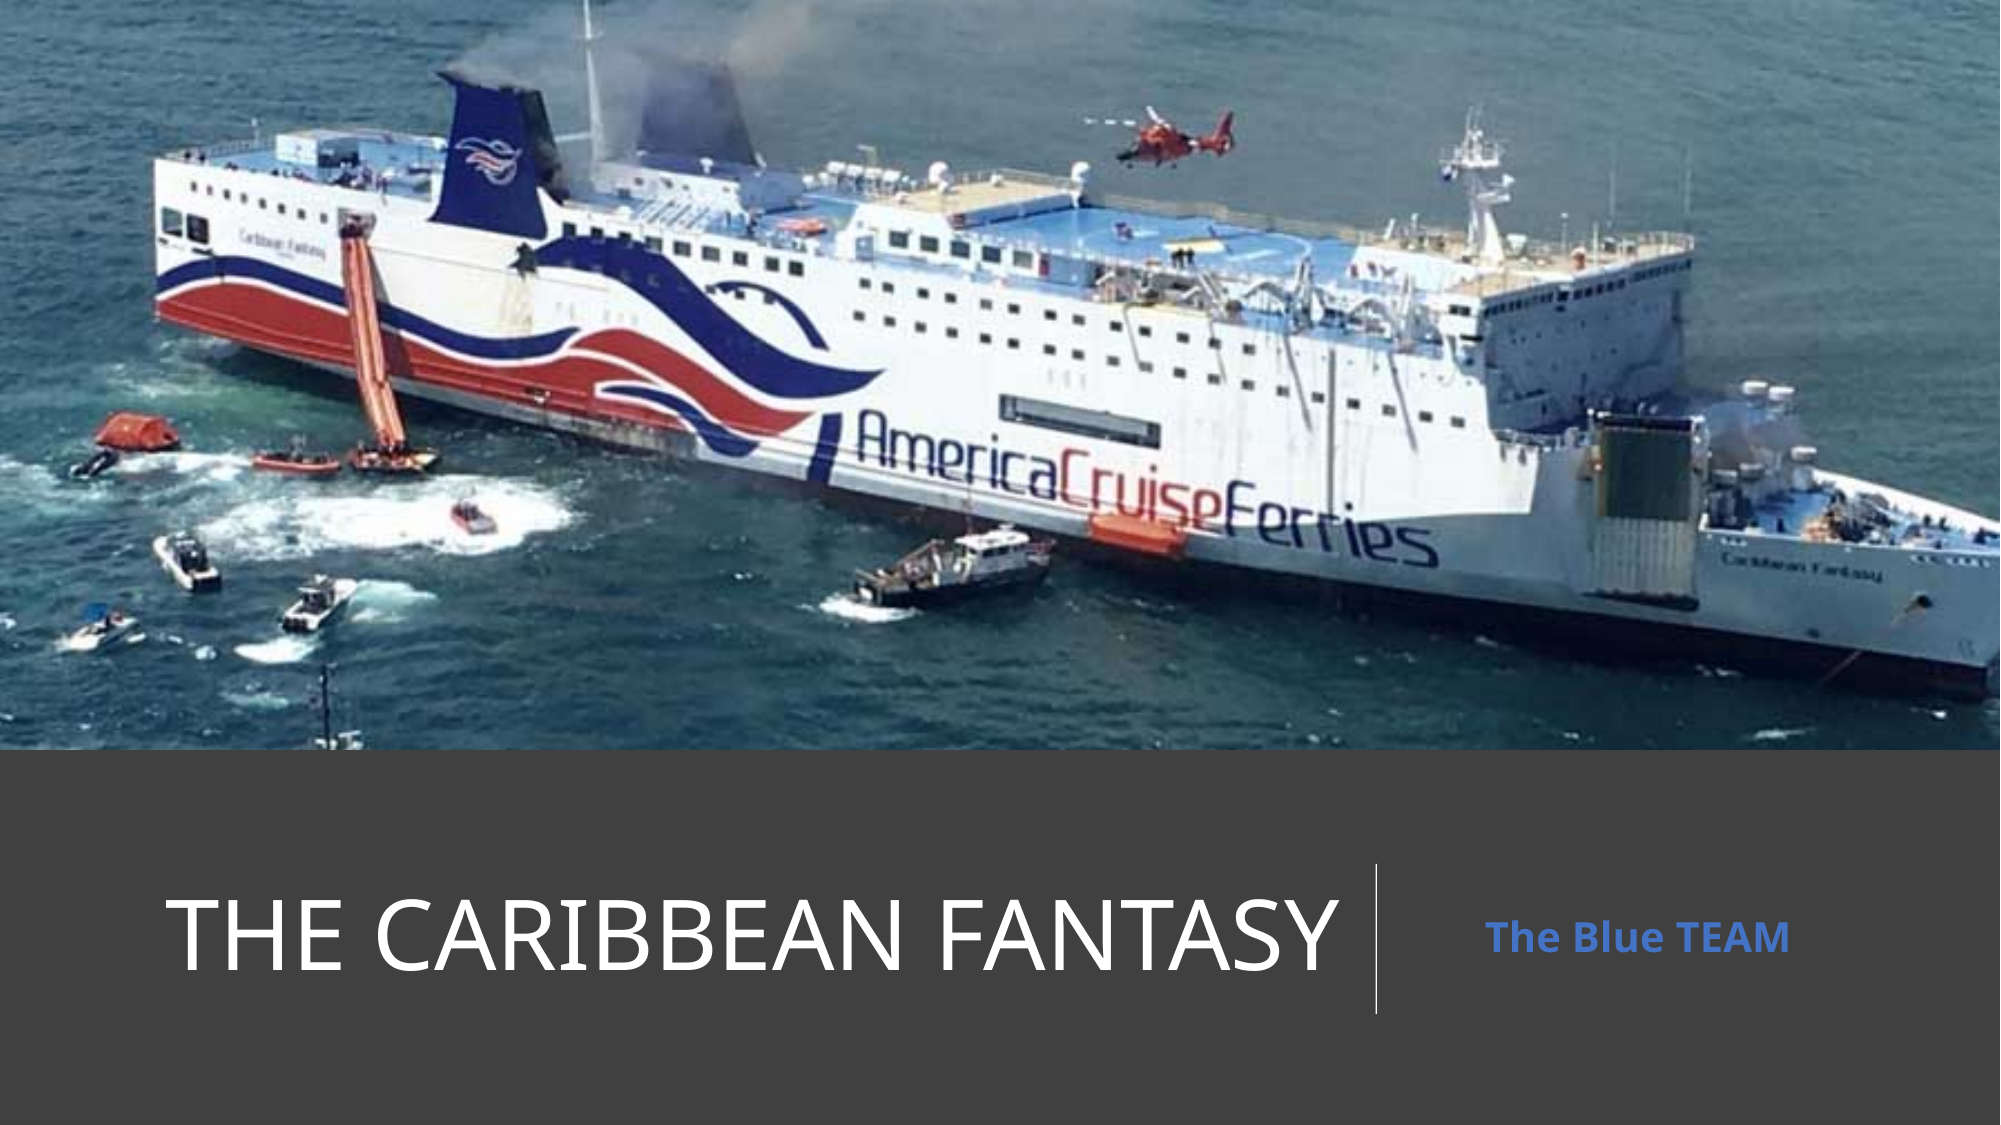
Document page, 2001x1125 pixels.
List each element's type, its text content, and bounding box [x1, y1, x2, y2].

title THE CARIBBEAN FANTASY [71, 835, 1357, 1043]
text_box [1374, 863, 1378, 1015]
subtitle The Blue TEAM [1394, 835, 1883, 1043]
picture [0, 0, 2000, 750]
text_box [0, 750, 2000, 1125]
